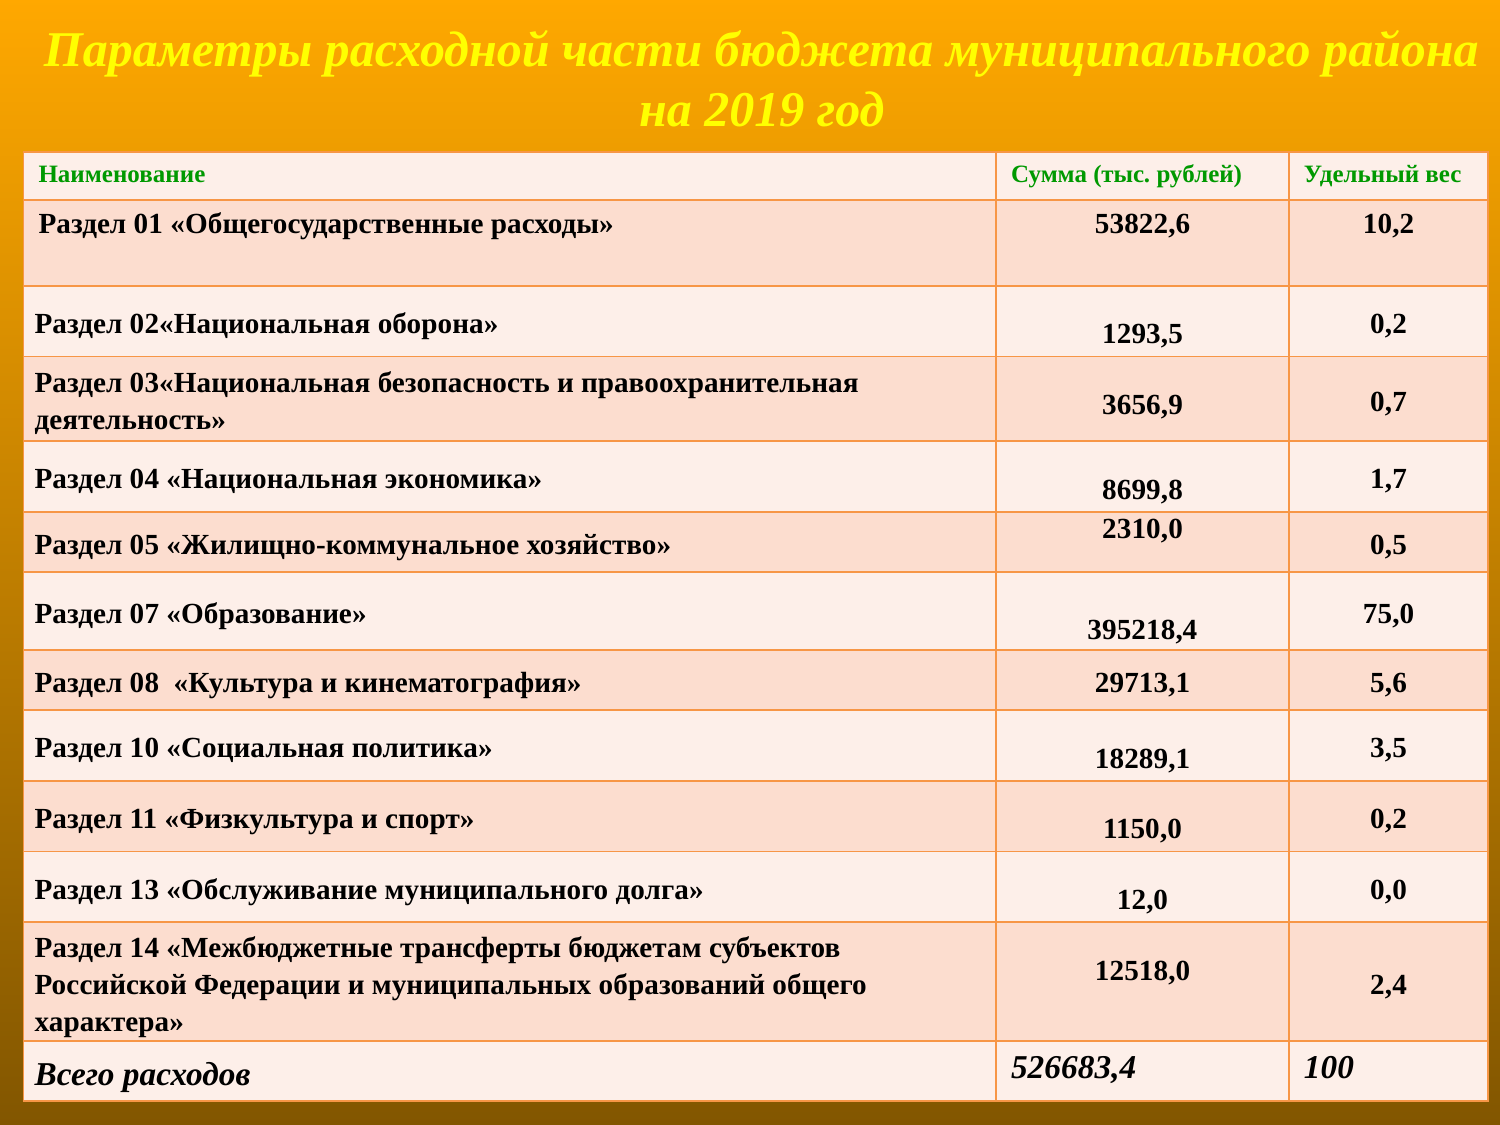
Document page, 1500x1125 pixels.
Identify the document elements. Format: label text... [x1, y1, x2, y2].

table_cell 18289,1 [997, 711, 1288, 780]
table_header Удельный вес [1290, 153, 1487, 199]
table_cell Раздел 04 «Национальная экономика» [24, 442, 995, 511]
table_header Наименование [24, 153, 995, 199]
table_header Сумма (тыс. рублей) [997, 153, 1288, 199]
table_cell 10,2 [1290, 201, 1487, 285]
table_cell 75,0 [1290, 573, 1487, 649]
table_cell 1,7 [1290, 442, 1487, 511]
table_cell 8699,8 [997, 442, 1288, 511]
table_cell 0,7 [1290, 357, 1487, 440]
table_cell 100 [1290, 1042, 1487, 1100]
table_cell 0,2 [1290, 782, 1487, 851]
table_cell Раздел 03«Национальная безопасность и правоохранительная деятельность» [24, 357, 995, 440]
table_cell Раздел 10 «Социальная политика» [24, 711, 995, 780]
table_cell 526683,4 [997, 1042, 1288, 1100]
table_cell Раздел 08 «Культура и кинематография» [24, 651, 995, 709]
table_cell 0,2 [1290, 287, 1487, 356]
table_cell Раздел 13 «Обслуживание муниципального долга» [24, 852, 995, 921]
table_cell 5,6 [1290, 651, 1487, 709]
table_cell 395218,4 [997, 573, 1288, 649]
table_cell 1150,0 [997, 782, 1288, 851]
table_cell 3,5 [1290, 711, 1487, 780]
table_cell Раздел 11 «Физкультура и спорт» [24, 782, 995, 851]
table_cell Раздел 05 «Жилищно-коммунальное хозяйство» [24, 513, 995, 571]
table_cell 1293,5 [997, 287, 1288, 356]
table_cell 12,0 [997, 852, 1288, 921]
table_cell 29713,1 [997, 651, 1288, 709]
table_cell Раздел 14 «Межбюджетные трансферты бюджетам субъектов Российской Федерации и муниципальных образований общего характера» [24, 923, 995, 1040]
table_cell Всего расходов [24, 1042, 995, 1100]
table_cell 0,5 [1290, 513, 1487, 571]
table_cell 12518,0 [997, 923, 1288, 1040]
table_cell Раздел 01 «Общегосударственные расходы» [24, 201, 995, 285]
table_cell 3656,9 [997, 357, 1288, 440]
table_cell 2,4 [1290, 923, 1487, 1040]
table_cell 53822,6 [997, 201, 1288, 285]
table_cell Раздел 07 «Образование» [24, 573, 995, 649]
table_cell Раздел 02«Национальная оборона» [24, 287, 995, 356]
table_cell 0,0 [1290, 852, 1487, 921]
table_cell 2310,0 [997, 513, 1288, 571]
title Параметры расходной части бюджета муниципального района на 2019 год [23, 0, 1500, 153]
